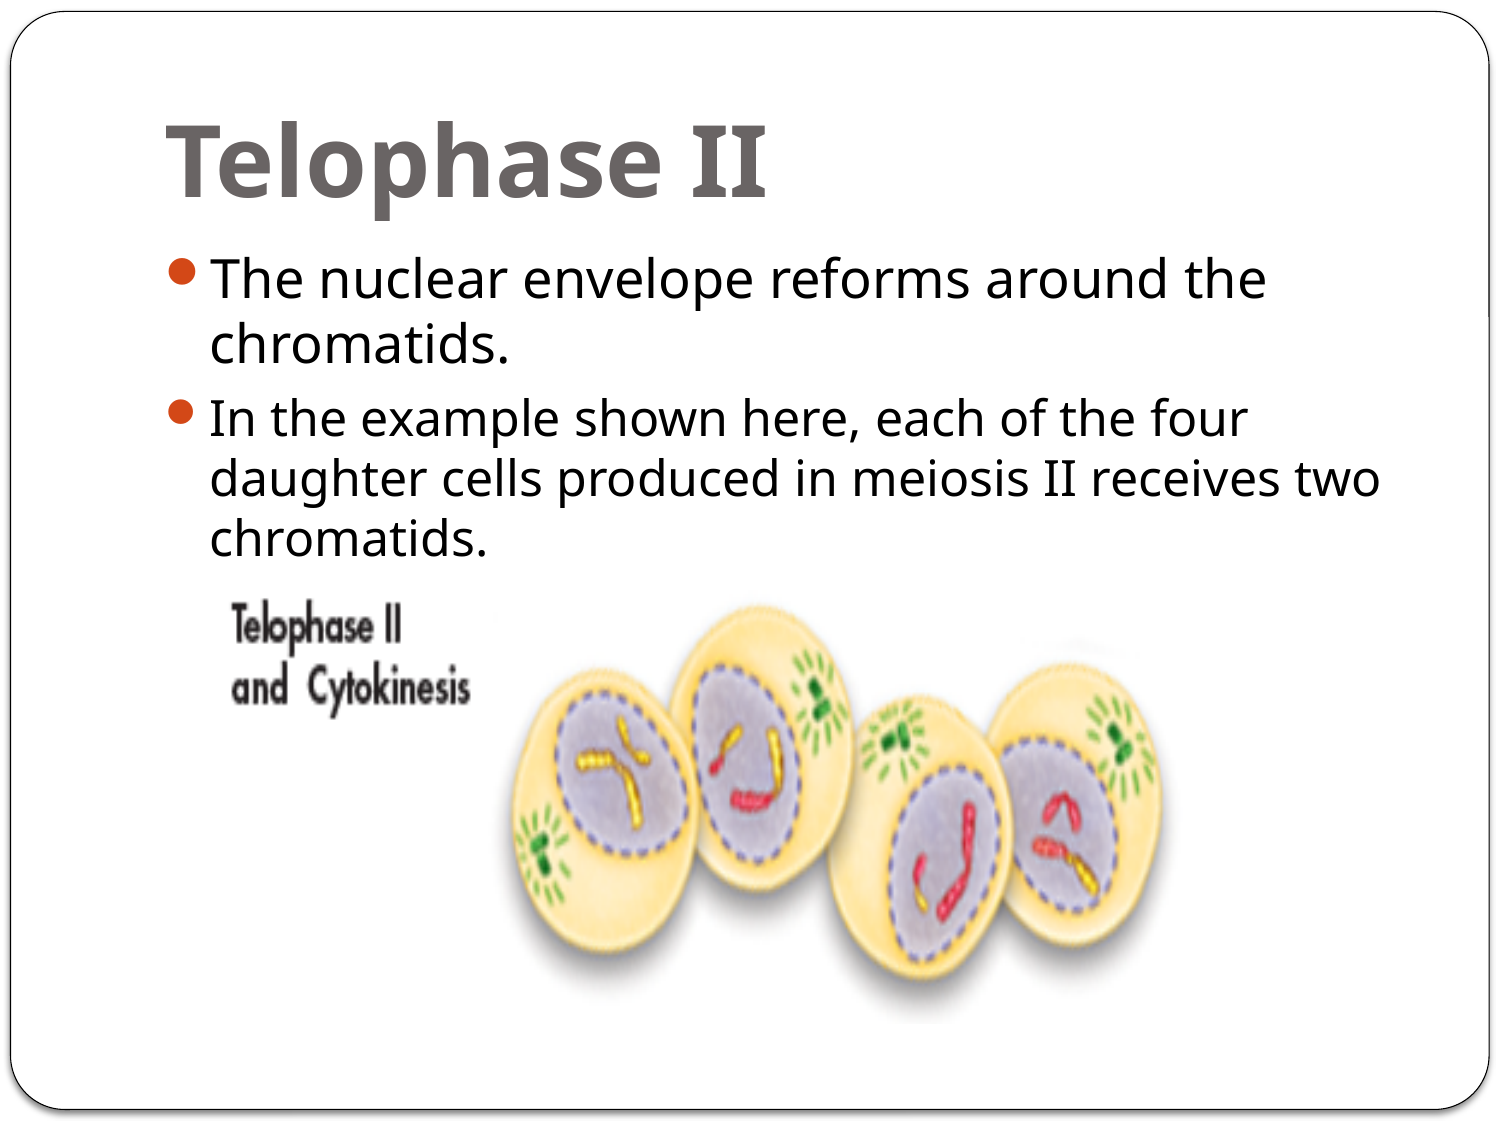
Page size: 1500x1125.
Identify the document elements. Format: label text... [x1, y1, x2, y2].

list The nuclear envelope reforms around the chromatids. In the example shown here, each of the four daughter cells produced in meiosis II receives two chromatids. [150, 237, 1425, 988]
title Telophase II [150, 45, 1425, 233]
picture [187, 560, 1196, 1024]
